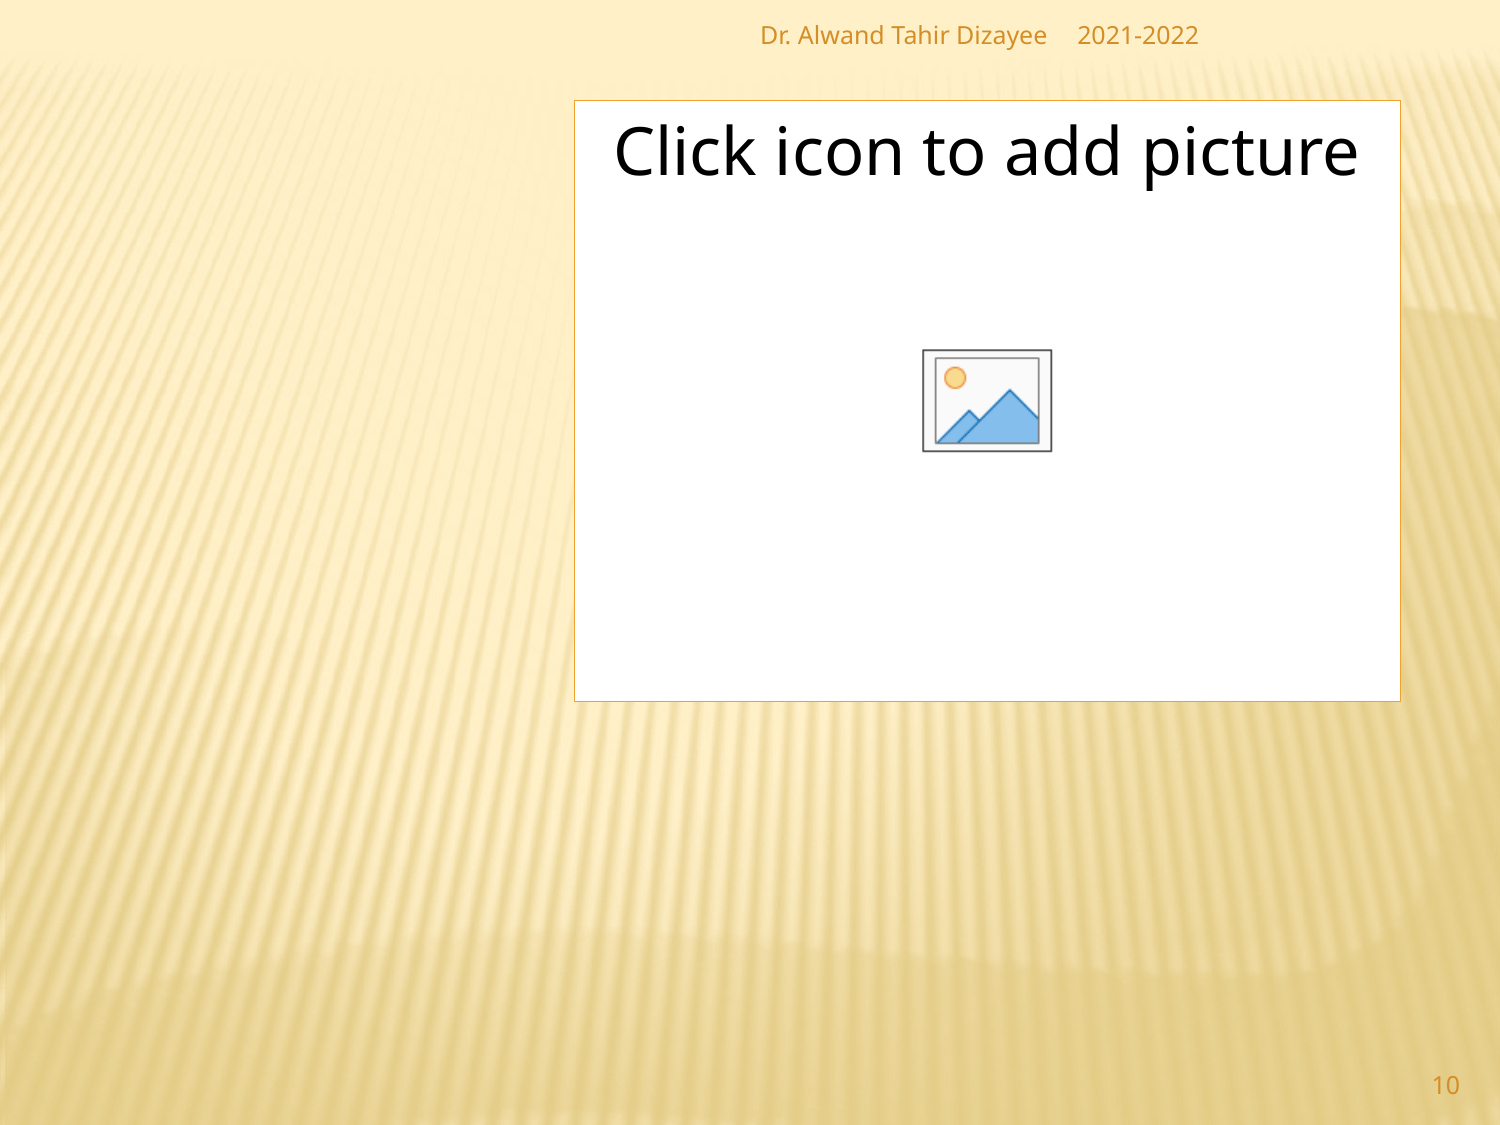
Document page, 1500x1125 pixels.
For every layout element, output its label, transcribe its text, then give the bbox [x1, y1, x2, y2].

slide_number 2021-2022 [1063, 12, 1475, 60]
picture [574, 100, 1401, 702]
slide_number 10 [1350, 1062, 1475, 1103]
footer Dr. Alwand Tahir Dizayee [512, 12, 1063, 60]
